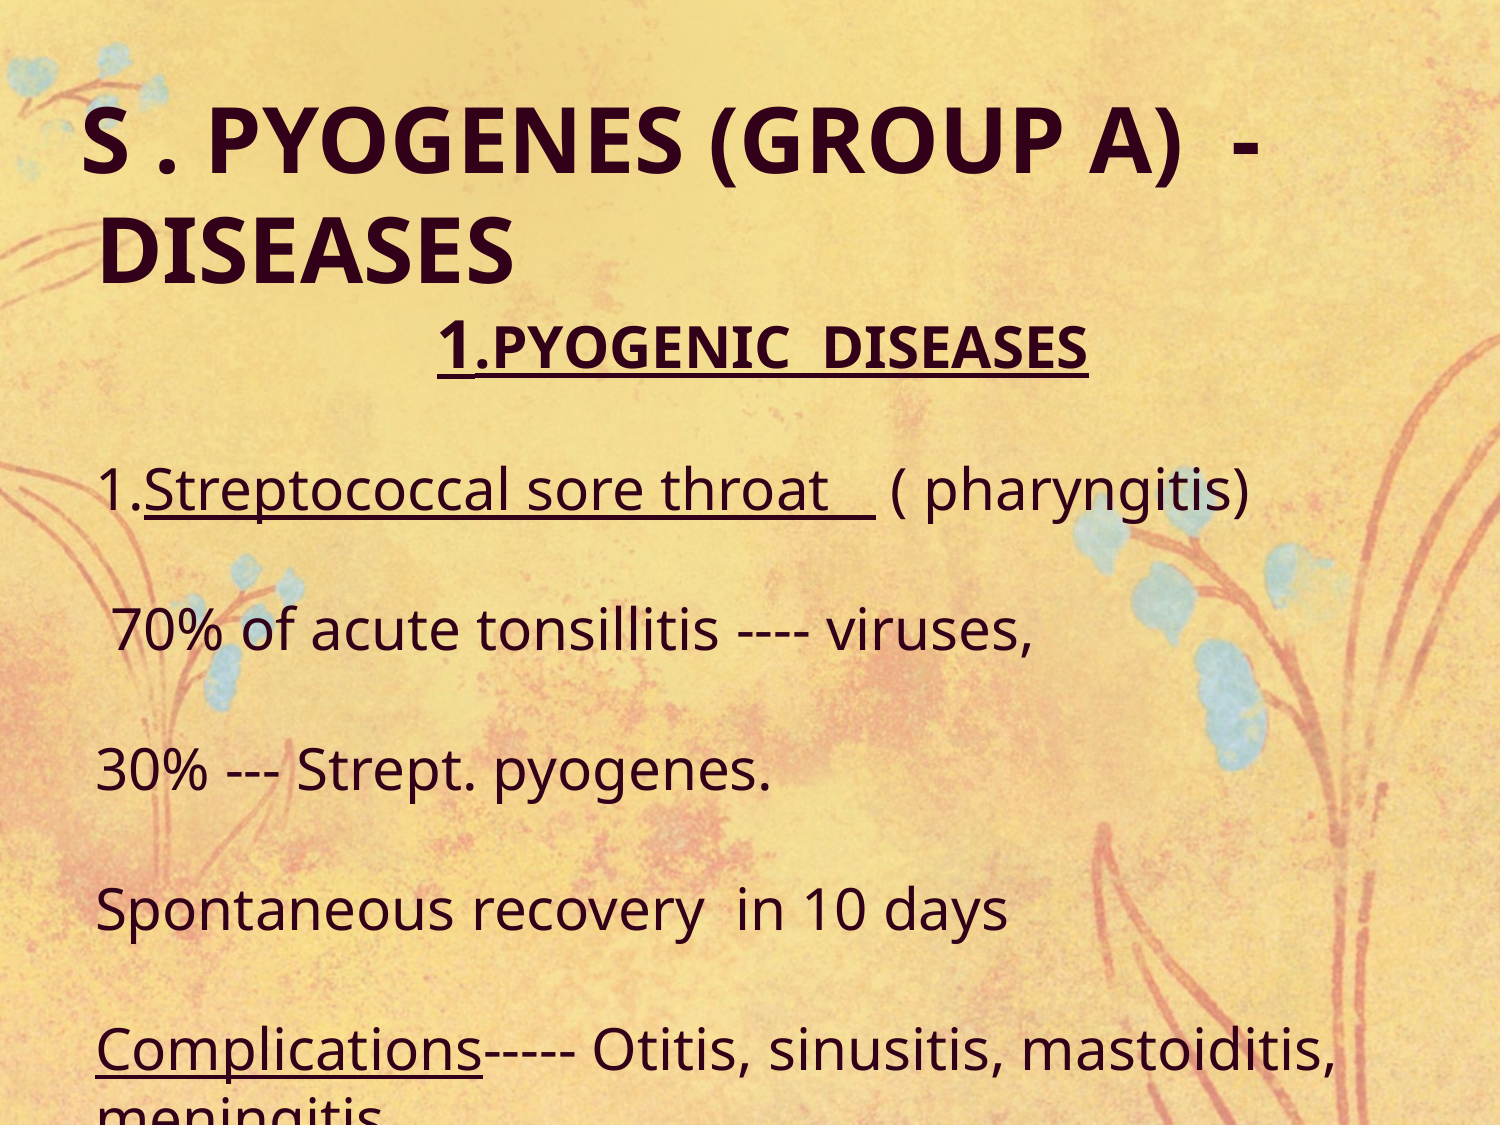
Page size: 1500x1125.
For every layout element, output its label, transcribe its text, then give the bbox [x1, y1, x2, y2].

text_box S . PYOGENES (GROUP A) -DISEASES 1.PYOGENIC DISEASES 1.Streptococcal sore throat ( pharyngitis) 70% of acute tonsillitis ---- viruses, 30% --- Strept. pyogenes. Spontaneous recovery in 10 days Complications----- Otitis, sinusitis, mastoiditis, meningitis [5, 74, 1500, 1125]
